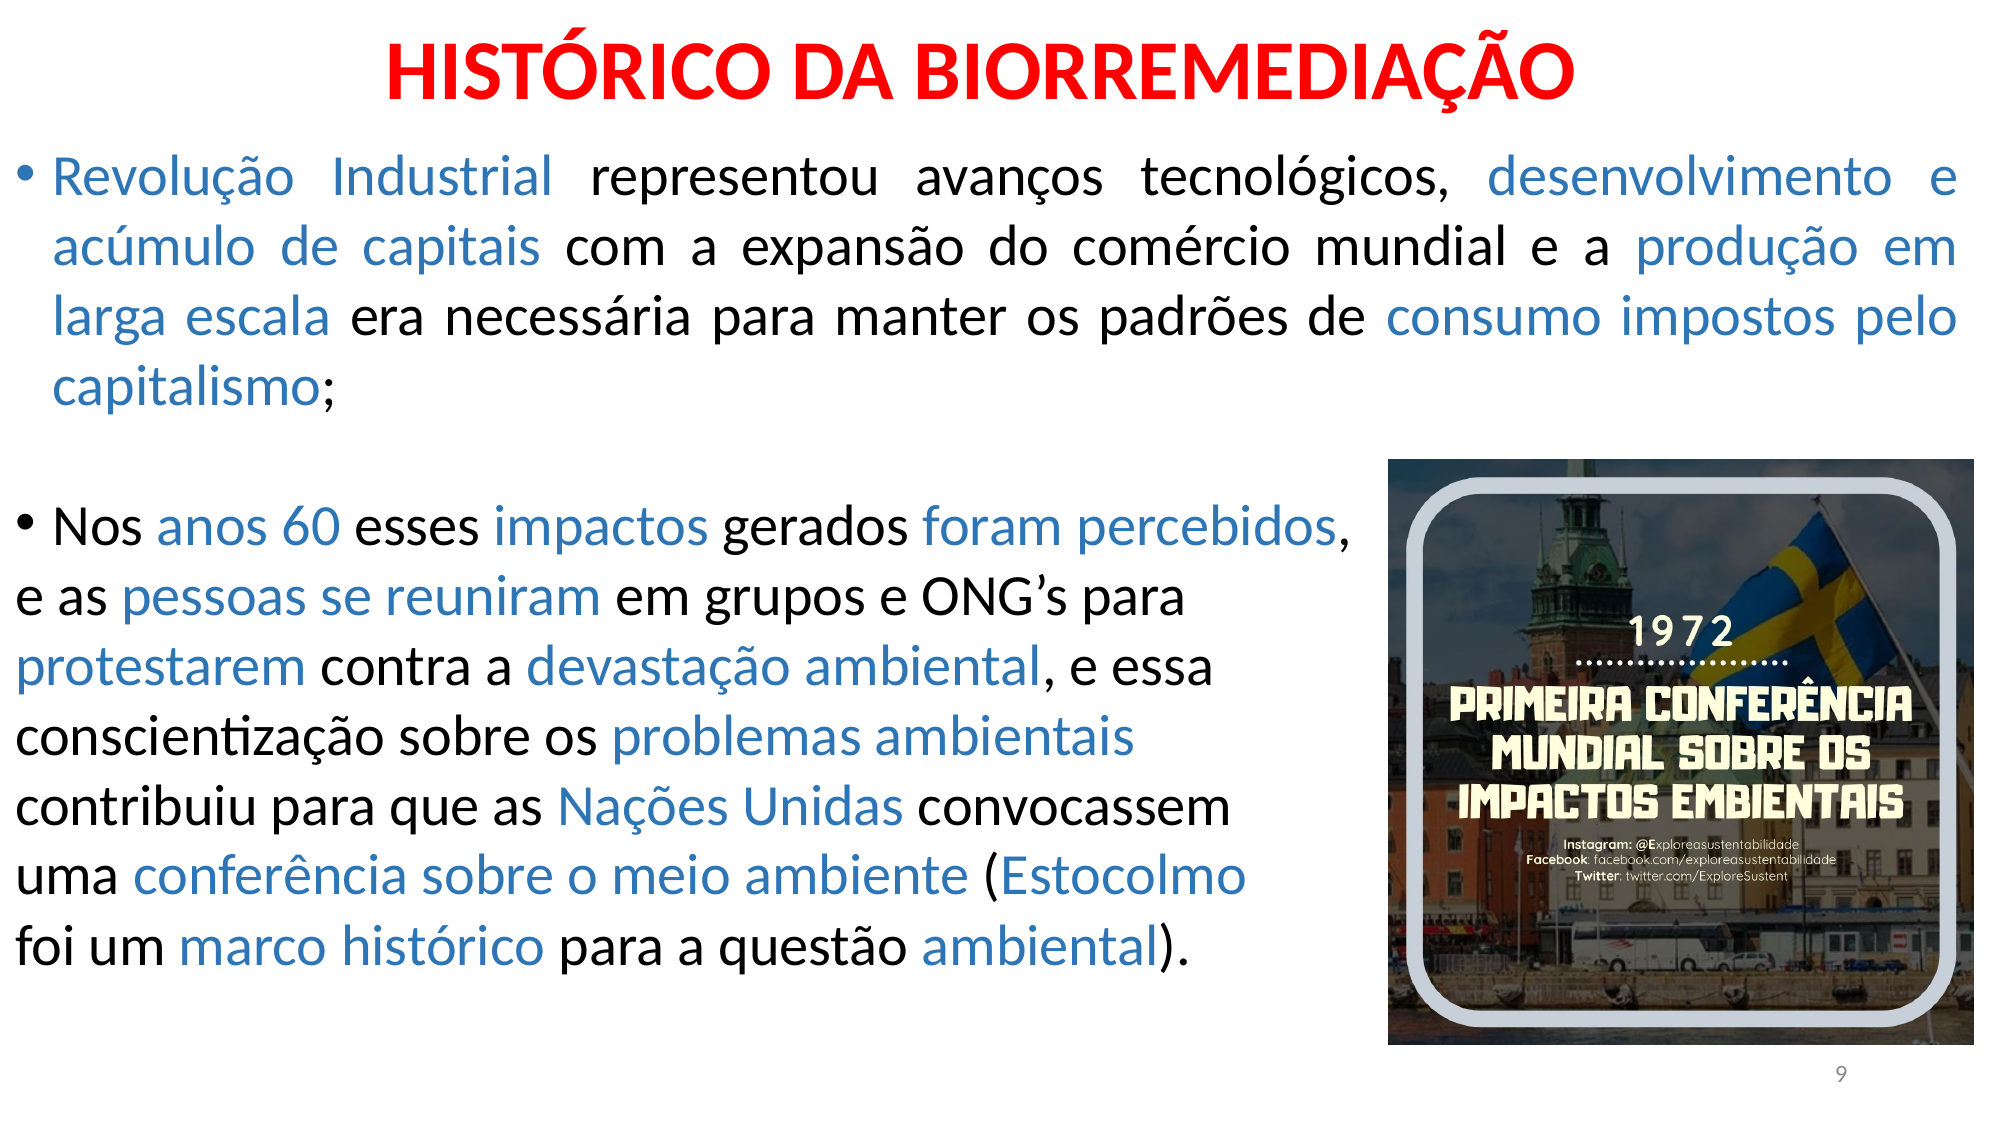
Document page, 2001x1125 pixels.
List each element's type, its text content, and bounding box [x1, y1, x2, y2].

slide_number 9 [1412, 1045, 1863, 1103]
list Revolução Industrial representou avanços tecnológicos, desenvolvimento e acúmulo de capitais com a expansão do comércio mundial e a produção em larga escala era necessária para manter os padrões de consumo impostos pelo capitalismo; Nos anos 60 esses impactos gerados foram percebidos, e as pessoas se reuniram em grupos e ONG’s para protestarem contra a devastação ambiental, e essa conscientização sobre os problemas ambientais contribuiu para que as Nações Unidas convocassem uma conferência sobre o meio ambiente (Estocolmo foi um marco histórico para a questão ambiental). [0, 129, 1974, 844]
picture [1388, 459, 1974, 1045]
title HISTÓRICO DA BIORREMEDIAÇÃO [370, 0, 1603, 166]
